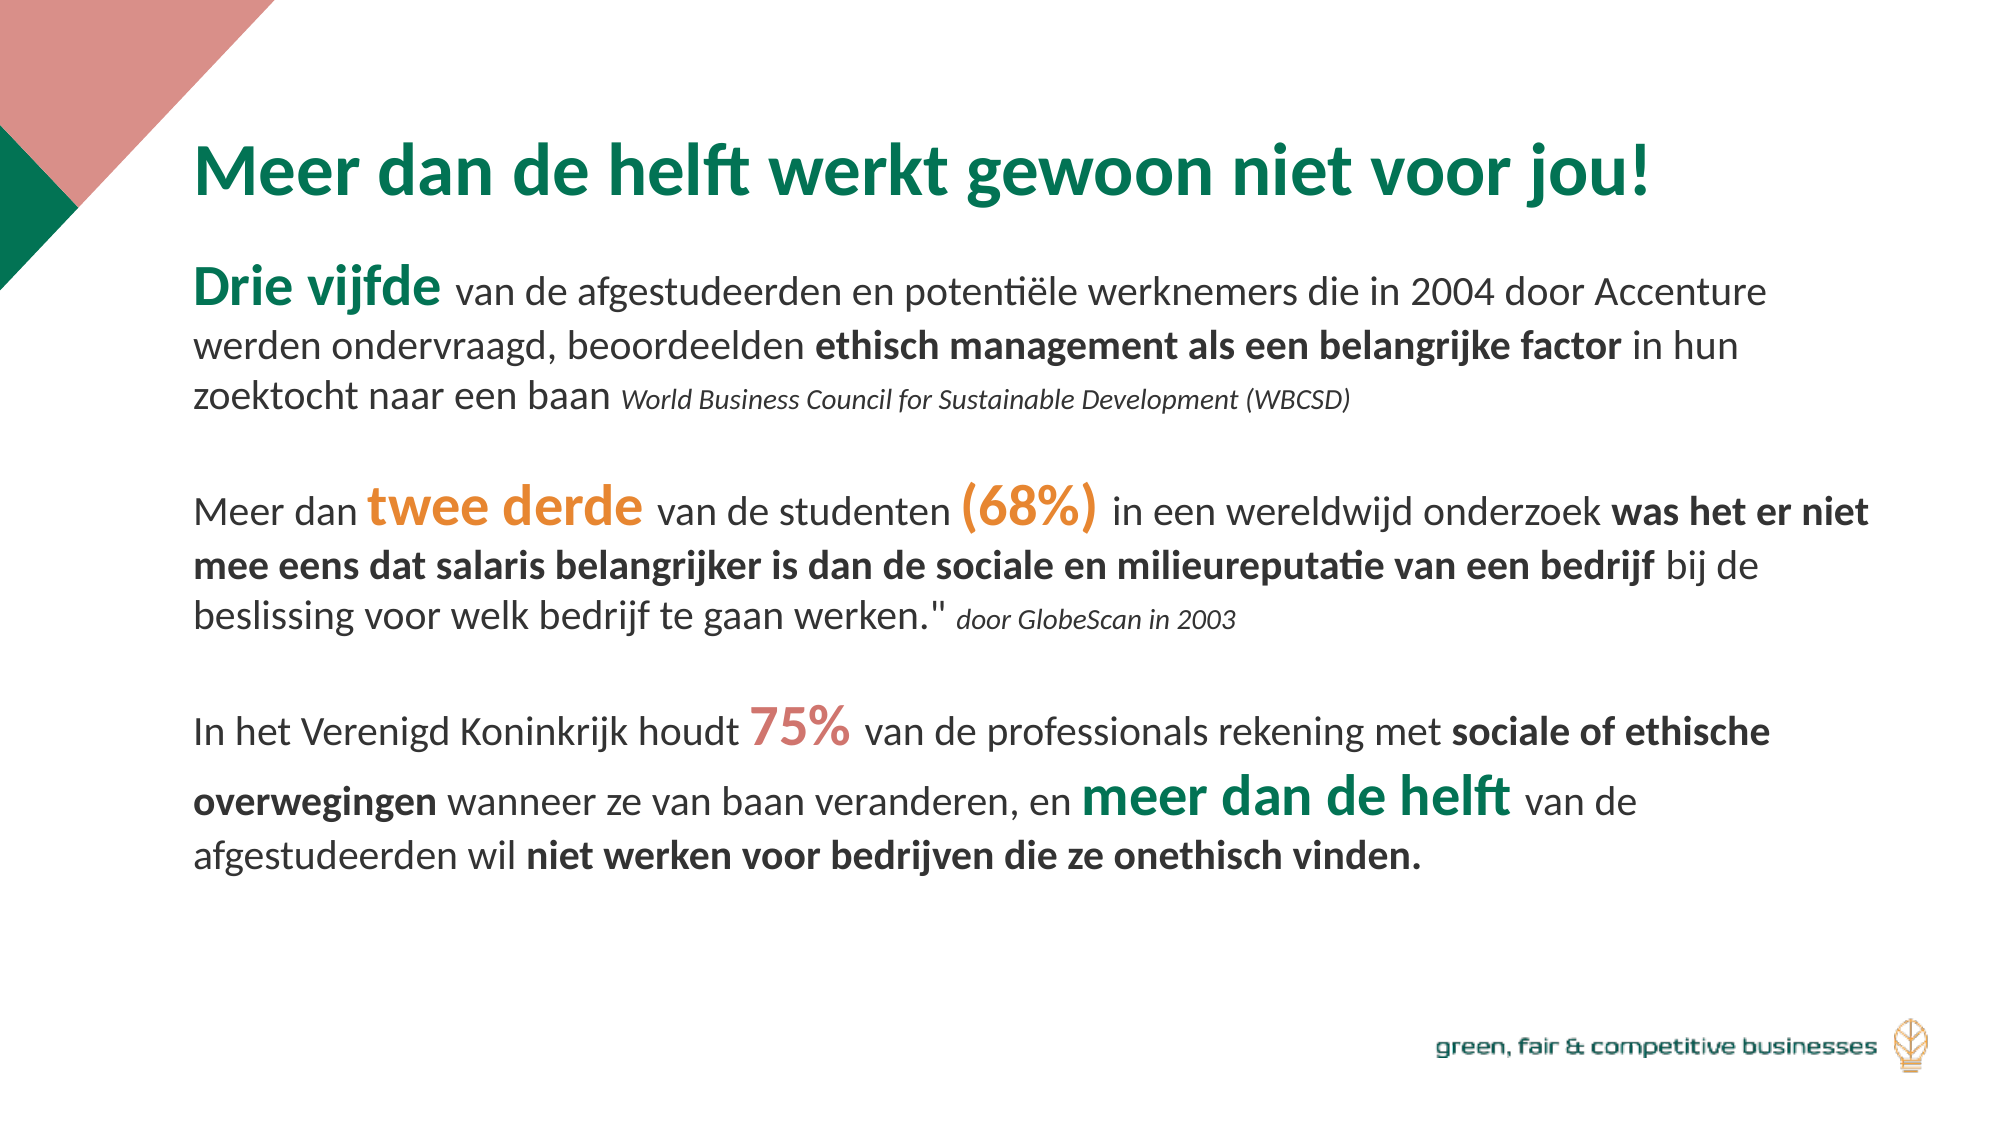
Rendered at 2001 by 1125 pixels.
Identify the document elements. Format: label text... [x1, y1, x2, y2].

list Meer dan de helft werkt gewoon niet voor jou! [178, 123, 1918, 280]
list Drie vijfde van de afgestudeerden en potentiële werknemers die in 2004 door Accenture werden ondervraagd, beoordeelden ethisch management als een belangrijke factor in hun zoektocht naar een baan World Business Council for Sustainable Development (WBCSD) Meer dan twee derde van de studenten (68%) in een wereldwijd onderzoek was het er niet mee eens dat salaris belangrijker is dan de sociale en milieureputatie van een bedrijf bij de beslissing voor welk bedrijf te gaan werken." door GlobeScan in 2003 In het Verenigd Koninkrijk houdt 75% van de professionals rekening met sociale of ethische overwegingen wanneer ze van baan veranderen, en meer dan de helft van de afgestudeerden wil niet werken voor bedrijven die ze onethisch vinden. [178, 239, 1915, 896]
picture [1395, 1005, 1937, 1086]
